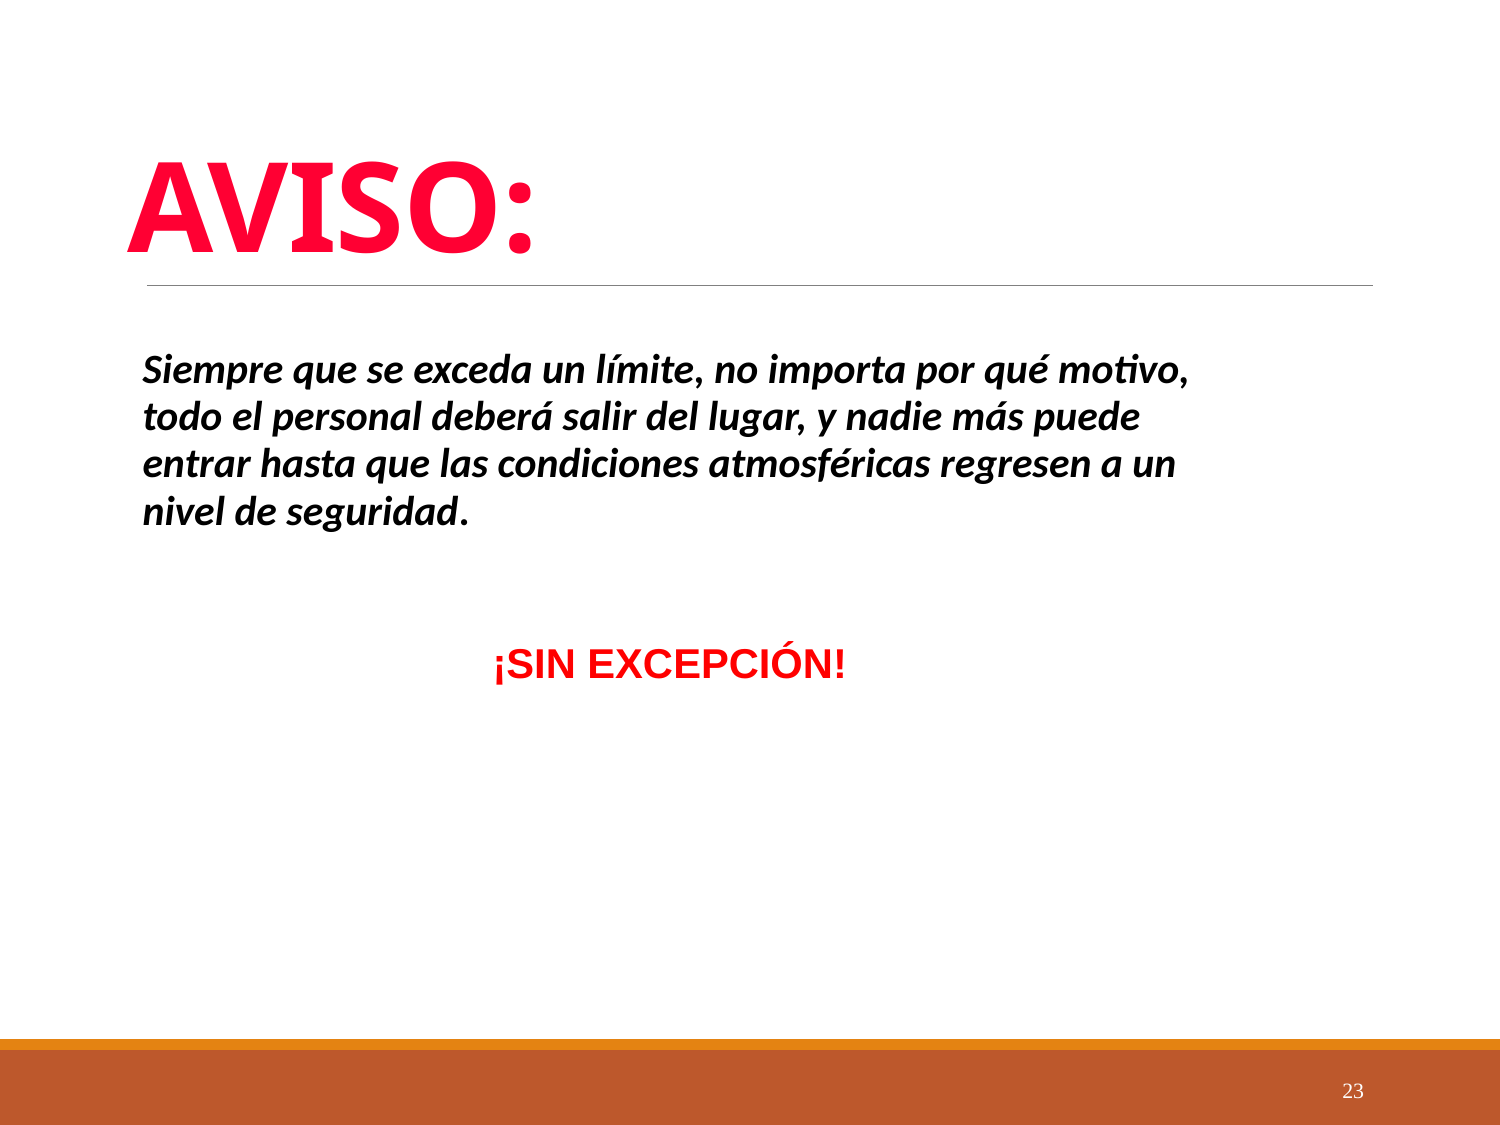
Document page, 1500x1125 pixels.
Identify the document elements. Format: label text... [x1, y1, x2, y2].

list Siempre que se exceda un límite, no importa por qué motivo, todo el personal deberá salir del lugar, y nadie más puede entrar hasta que las condiciones atmosféricas regresen a un nivel de seguridad. ¡SIN EXCEPCIÓN! [112, 337, 1213, 888]
title AVISO: [112, 111, 1388, 289]
slide_number 23 [1217, 1059, 1380, 1120]
